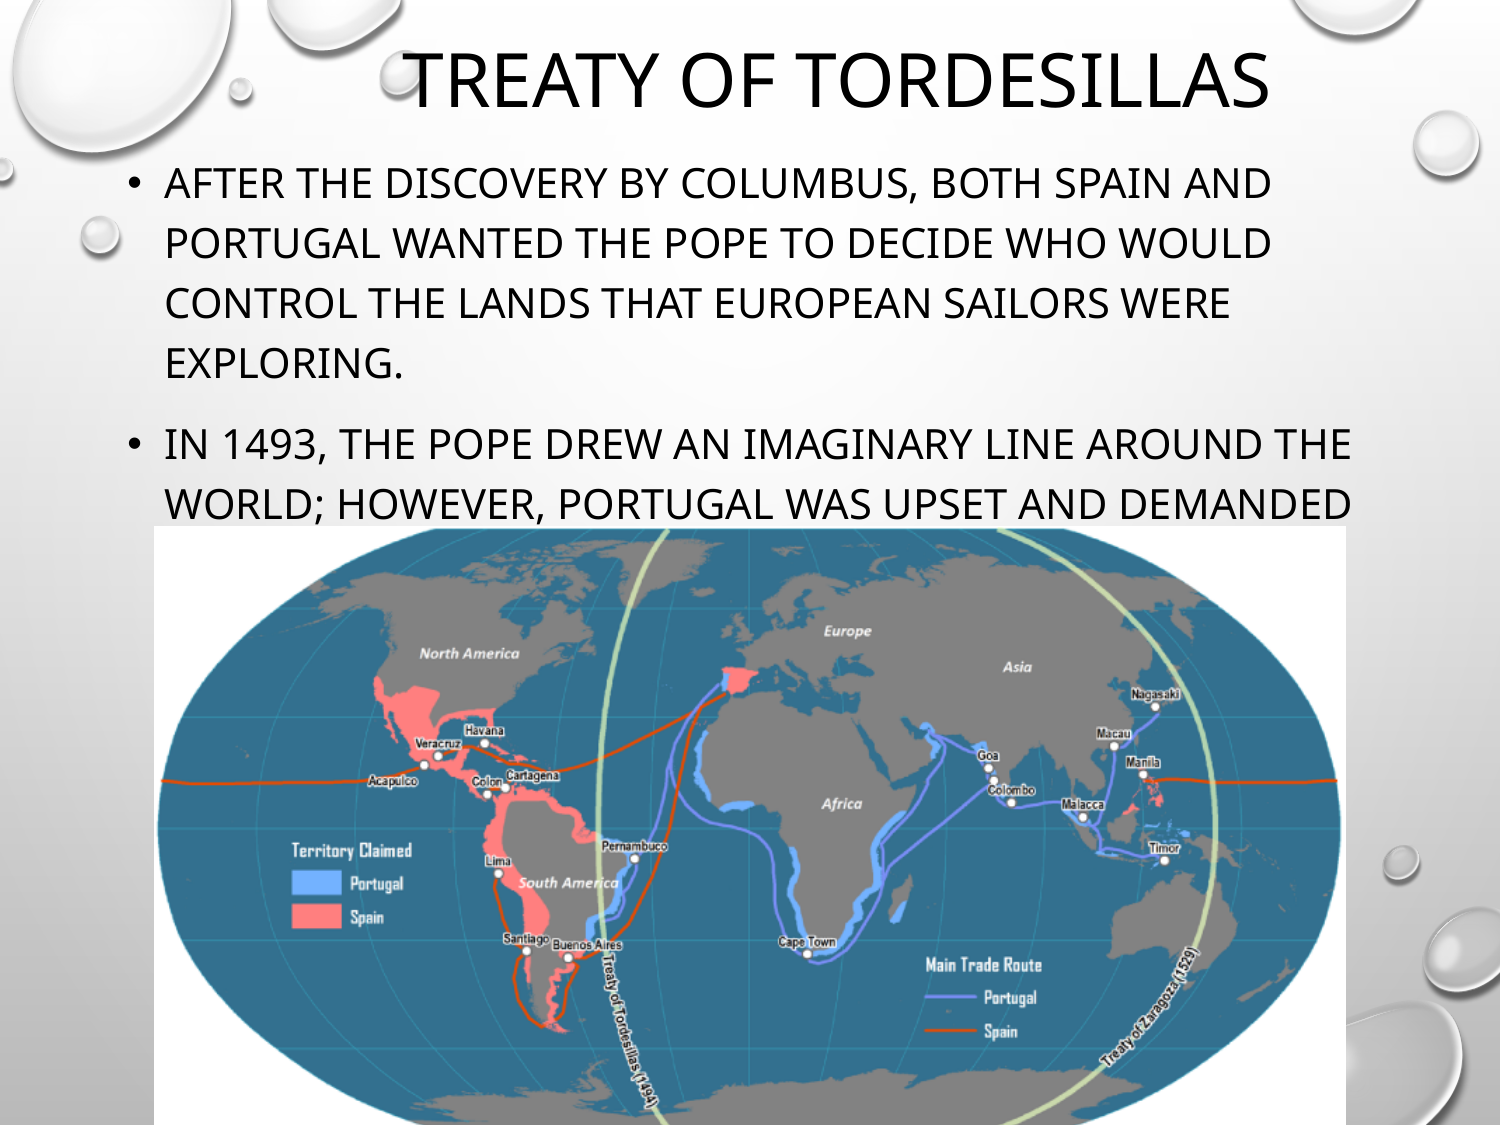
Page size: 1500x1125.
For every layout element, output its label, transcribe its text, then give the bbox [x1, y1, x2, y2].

list After the discovery by Columbus, both Spain and Portugal wanted the Pope to decide who would control the lands that European sailors were exploring. In 1493, the Pope drew an imaginary line around the world; however, Portugal was upset and demanded the line be moved 800 miles further west resulting in the Treaty. [112, 139, 1388, 578]
title Treaty of Tordesillas [200, 27, 1476, 140]
picture [0, 0, 1500, 1125]
